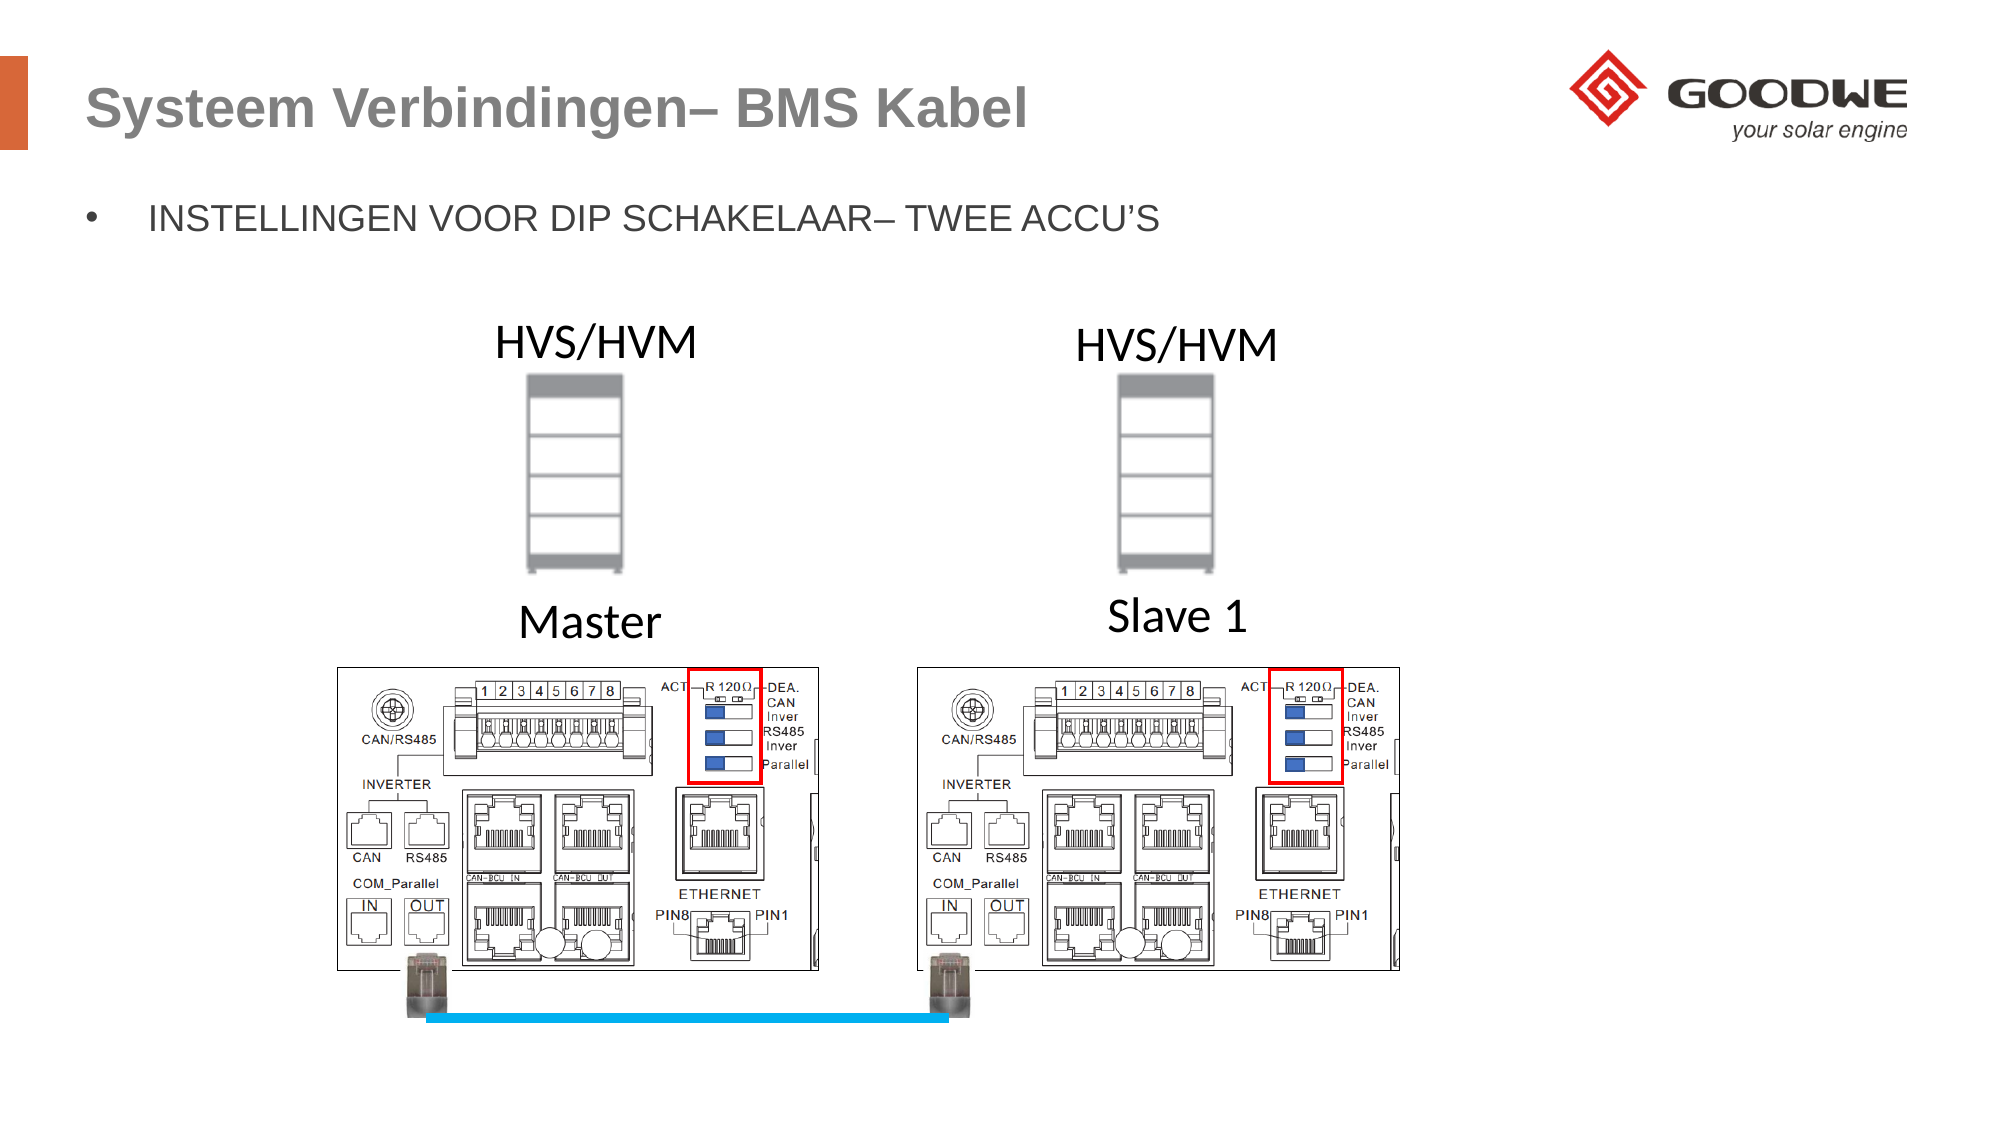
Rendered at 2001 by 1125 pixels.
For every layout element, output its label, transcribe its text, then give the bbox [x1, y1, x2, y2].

picture [1569, 49, 1907, 142]
picture [491, 340, 665, 601]
picture [917, 667, 1400, 971]
text_box Master [503, 580, 678, 656]
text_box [400, 948, 975, 1020]
text_box HVS/HVM [1060, 303, 1295, 379]
text_box HVS/HVM [480, 301, 714, 377]
text_box Systeem Verbindingen– BMS Kabel [70, 71, 1285, 164]
text_box Slave 1 [1092, 575, 1264, 650]
picture [1082, 340, 1256, 601]
picture [337, 667, 819, 971]
text_box INSTELLINGEN VOOR DIP SCHAKELAAR– TWEE ACCU’S [70, 164, 1777, 247]
